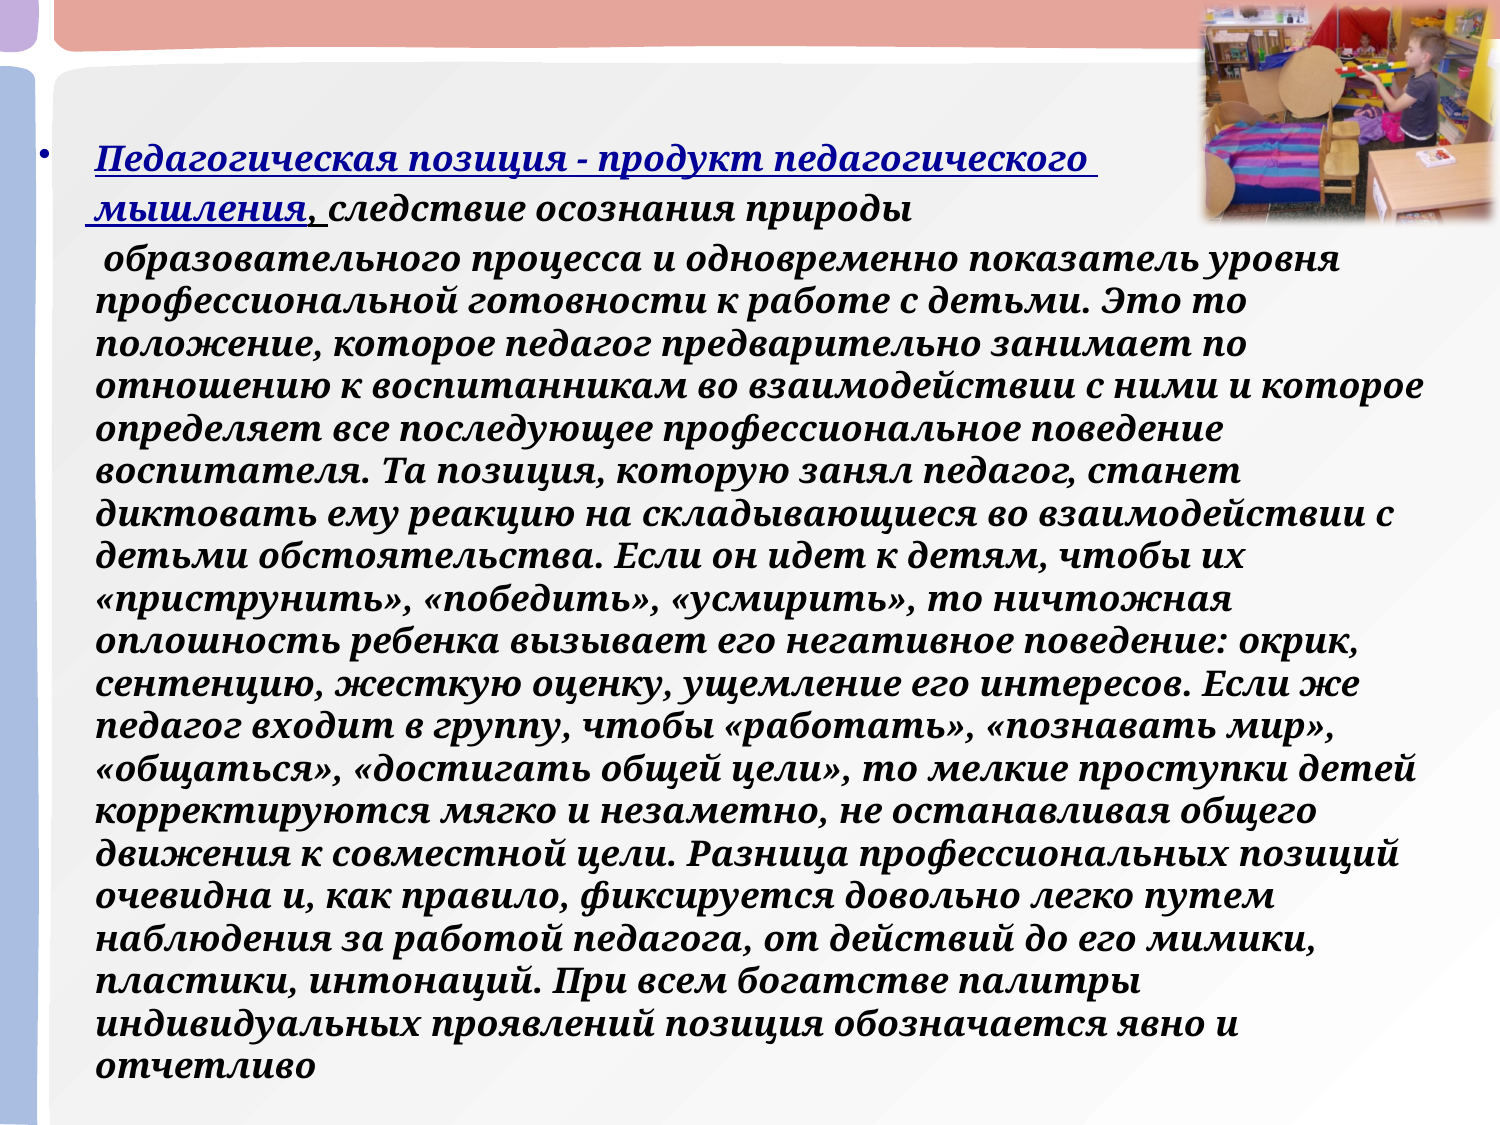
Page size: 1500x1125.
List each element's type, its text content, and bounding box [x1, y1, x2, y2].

picture [1195, 0, 1500, 229]
list Педагогическая позиция - продукт педагогического мышления, следствие осознания природы образовательного процесса и одновременно показатель уровня профессиональной готовности к работе с детьми. Это то положение, которое педагог предварительно занимает по отношению к воспитанникам во взаимодействии с ними и которое определяет все последующее профессиональное поведение воспитателя. Та позиция, которую занял педагог, станет диктовать ему реакцию на складывающиеся во взаимодействии с детьми обстоятельства. Если он идет к детям, чтобы их «приструнить», «победить», «усмирить», то ничтожная оплошность ребенка вызывает его негативное поведение: окрик, сентенцию, жесткую оценку, ущемление его интересов. Если же педагог входит в группу, чтобы «работать», «познавать мир», «общаться», «достигать общей цели», то мелкие проступки детей корректируются мягко и незаметно, не останавливая общего движения к совместной цели. Разница профессиональных позиций очевидна и, как правило, фиксируется довольно легко путем наблюдения за работой педагога, от действий до его мимики, пластики, интонаций. При всем богатстве палитры индивидуальных проявлений позиция обозначается явно и отчетливо [23, 128, 1444, 1102]
